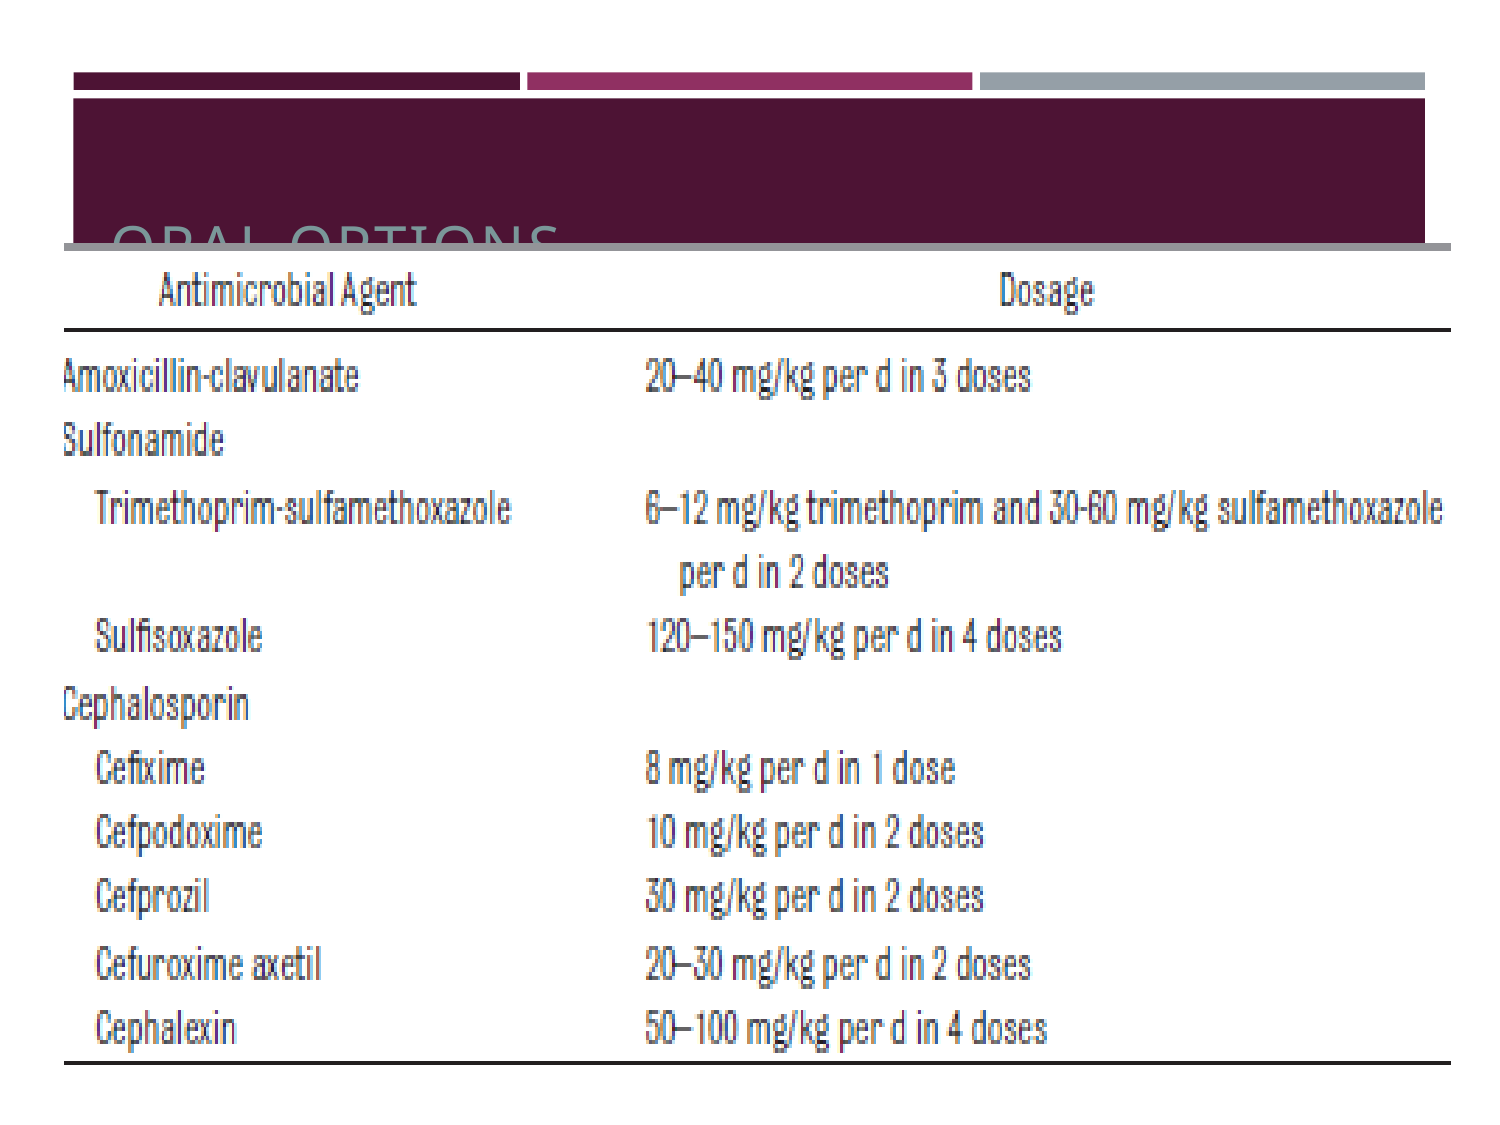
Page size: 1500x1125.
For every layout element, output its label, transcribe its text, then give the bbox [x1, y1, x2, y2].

picture [64, 243, 1471, 1083]
title ORAL OPTIONS [73, 208, 1426, 241]
text_box [73, 98, 1425, 208]
